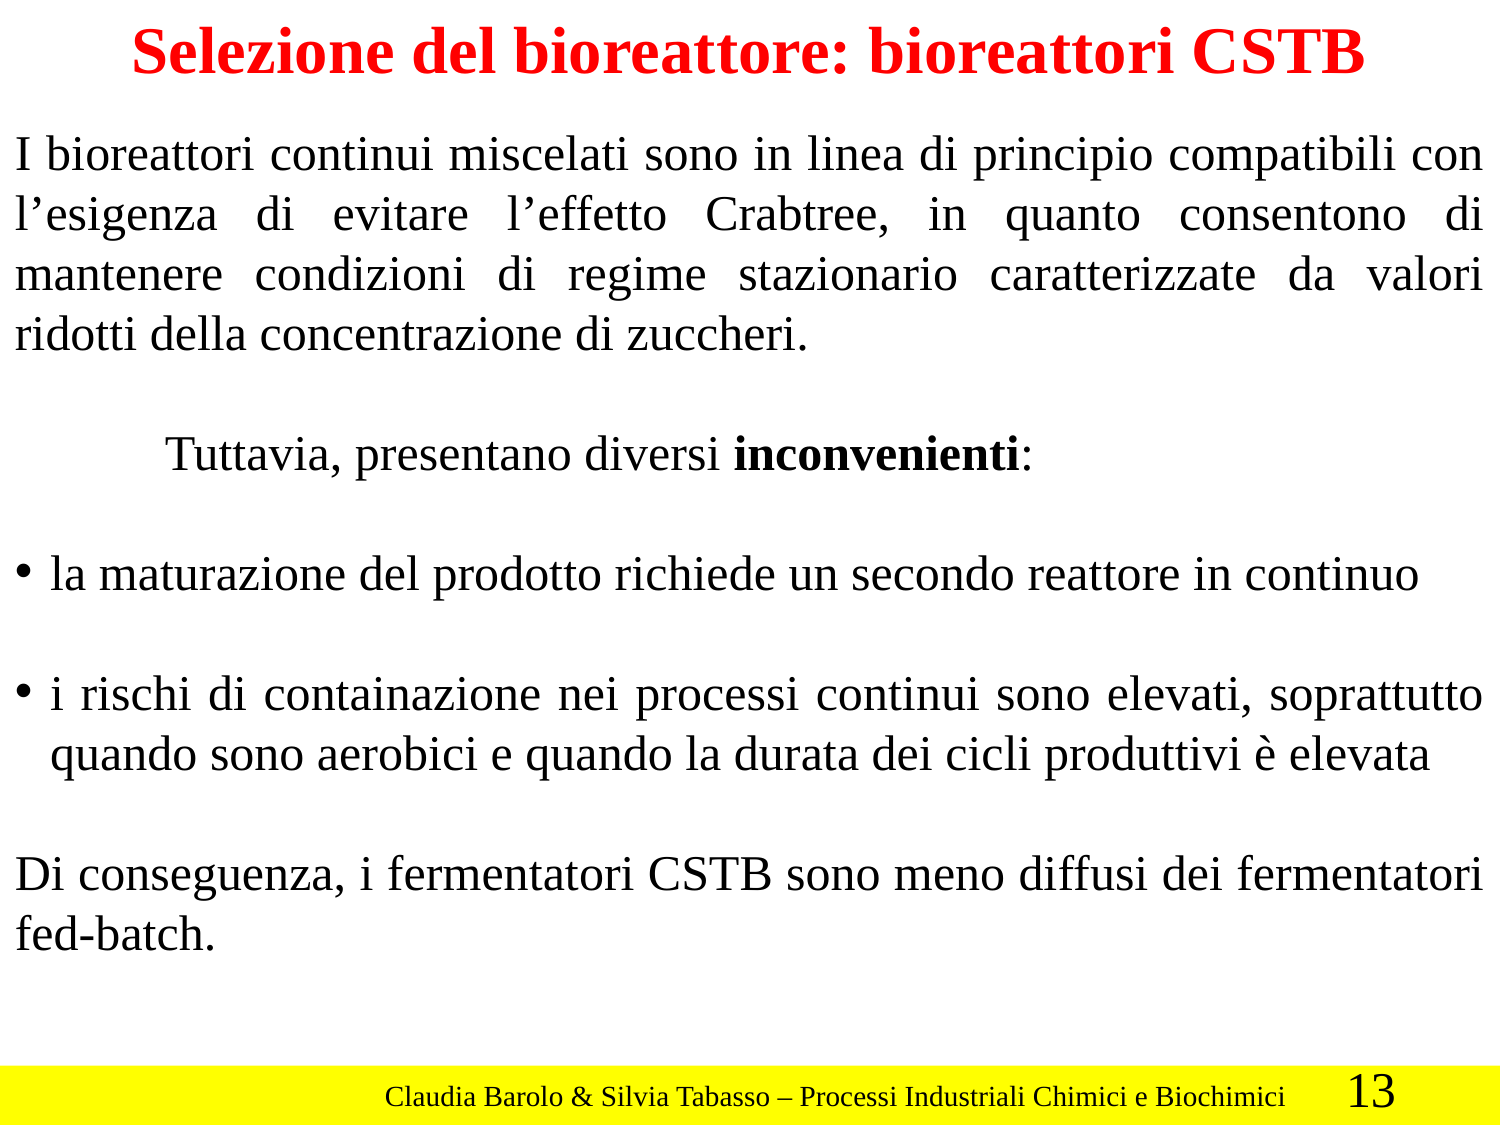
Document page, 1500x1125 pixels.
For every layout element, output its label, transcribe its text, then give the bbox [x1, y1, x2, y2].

text_box 13 [1331, 1049, 1500, 1125]
text_box Selezione del bioreattore: bioreattori CSTB [0, 0, 1500, 112]
text_box I bioreattori continui miscelati sono in linea di principio compatibili con l’esigenza di evitare l’effetto Crabtree, in quanto consentono di mantenere condizioni di regime stazionario caratterizzate da valori ridotti della concentrazione di zuccheri. Tuttavia, presentano diversi inconvenienti: la maturazione del prodotto richiede un secondo reattore in continuo i rischi di containazione nei processi continui sono elevati, soprattutto quando sono aerobici e quando la durata dei cicli produttivi è elevata Di conseguenza, i fermentatori CSTB sono meno diffusi dei fermentatori fed-batch. [0, 112, 1500, 968]
